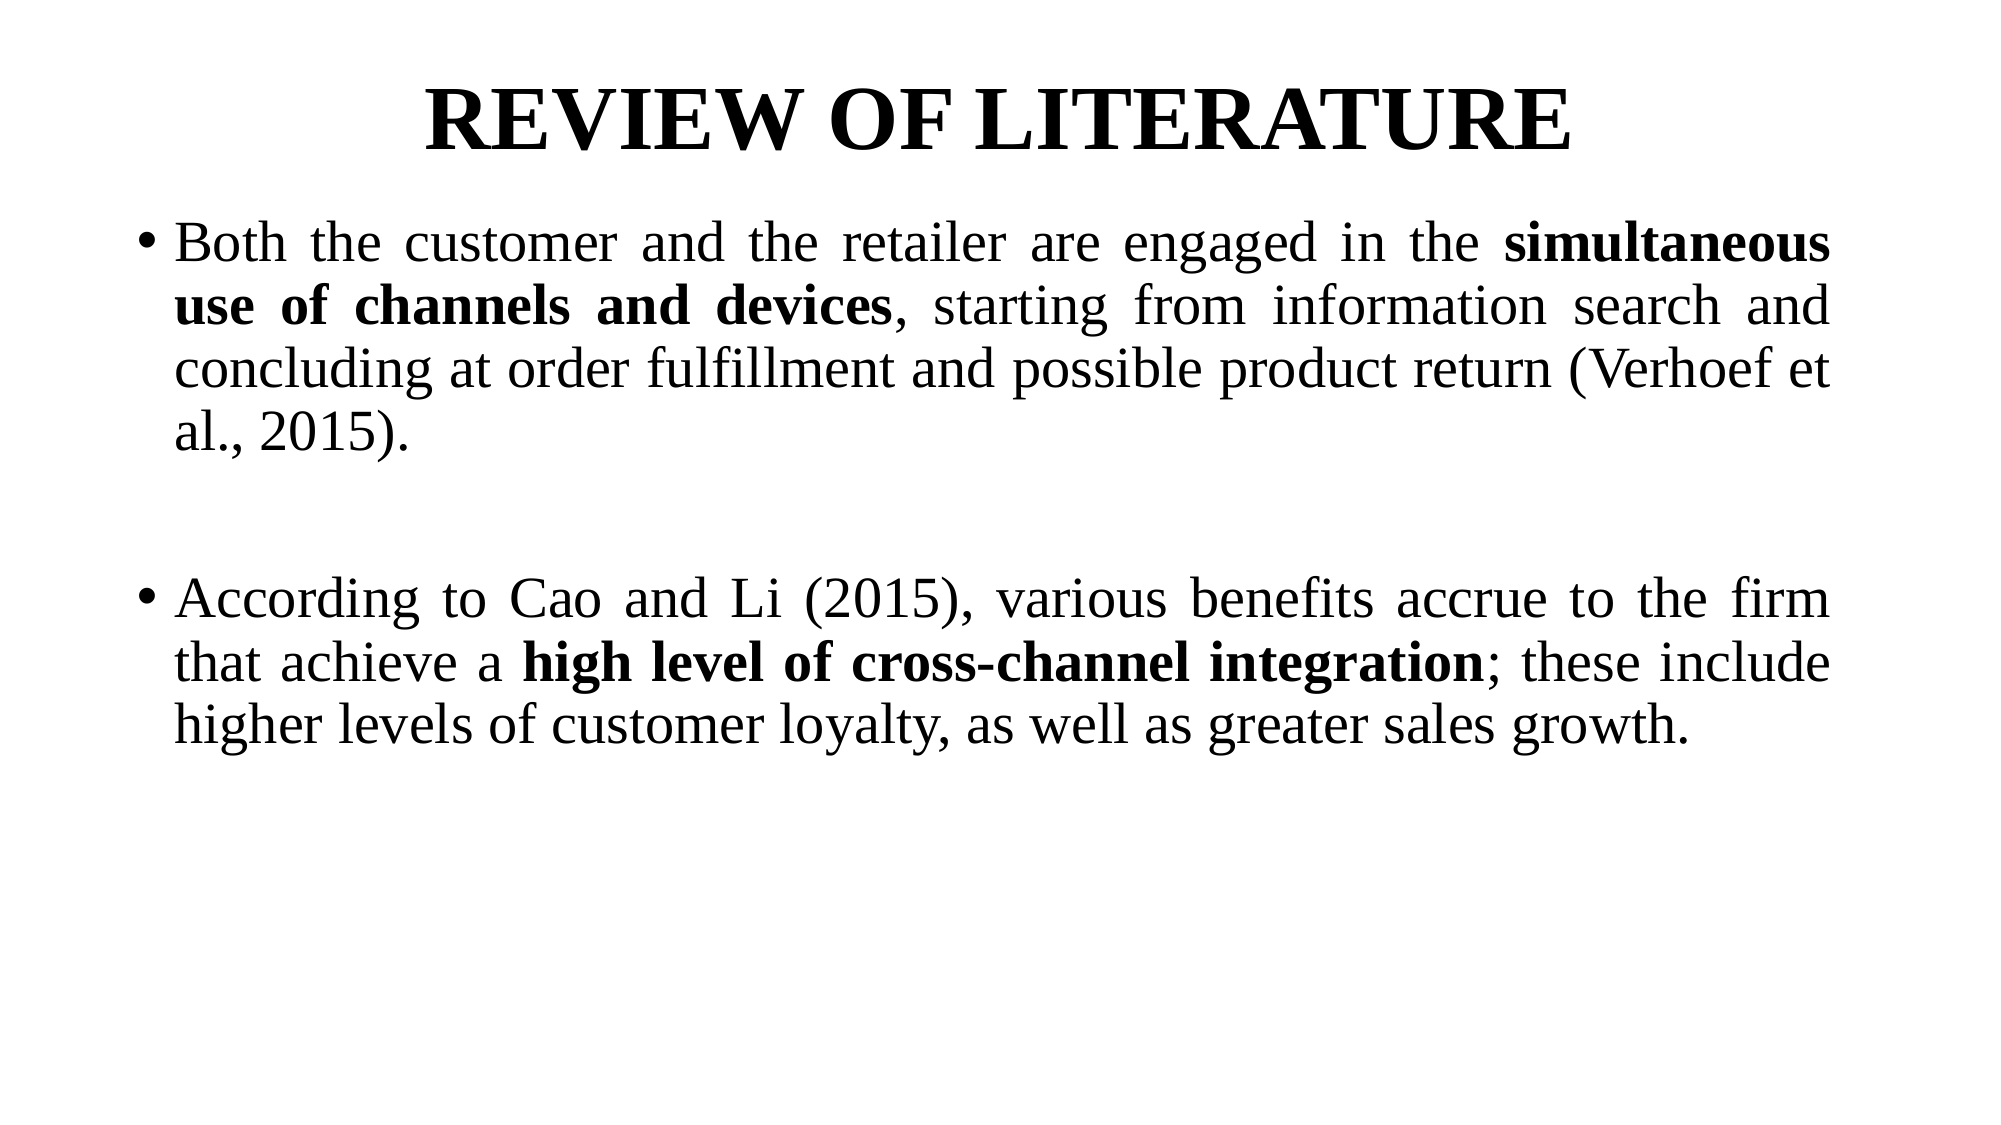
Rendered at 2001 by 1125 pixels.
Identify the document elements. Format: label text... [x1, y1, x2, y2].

list Both the customer and the retailer are engaged in the simultaneous use of channels and devices, starting from information search and concluding at order fulfillment and possible product return (Verhoef et al., 2015). According to Cao and Li (2015), various benefits accrue to the firm that achieve a high level of cross-channel integration; these include higher levels of customer loyalty, as well as greater sales growth. [121, 203, 1847, 918]
title REVIEW OF LITERATURE [137, 35, 1863, 204]
